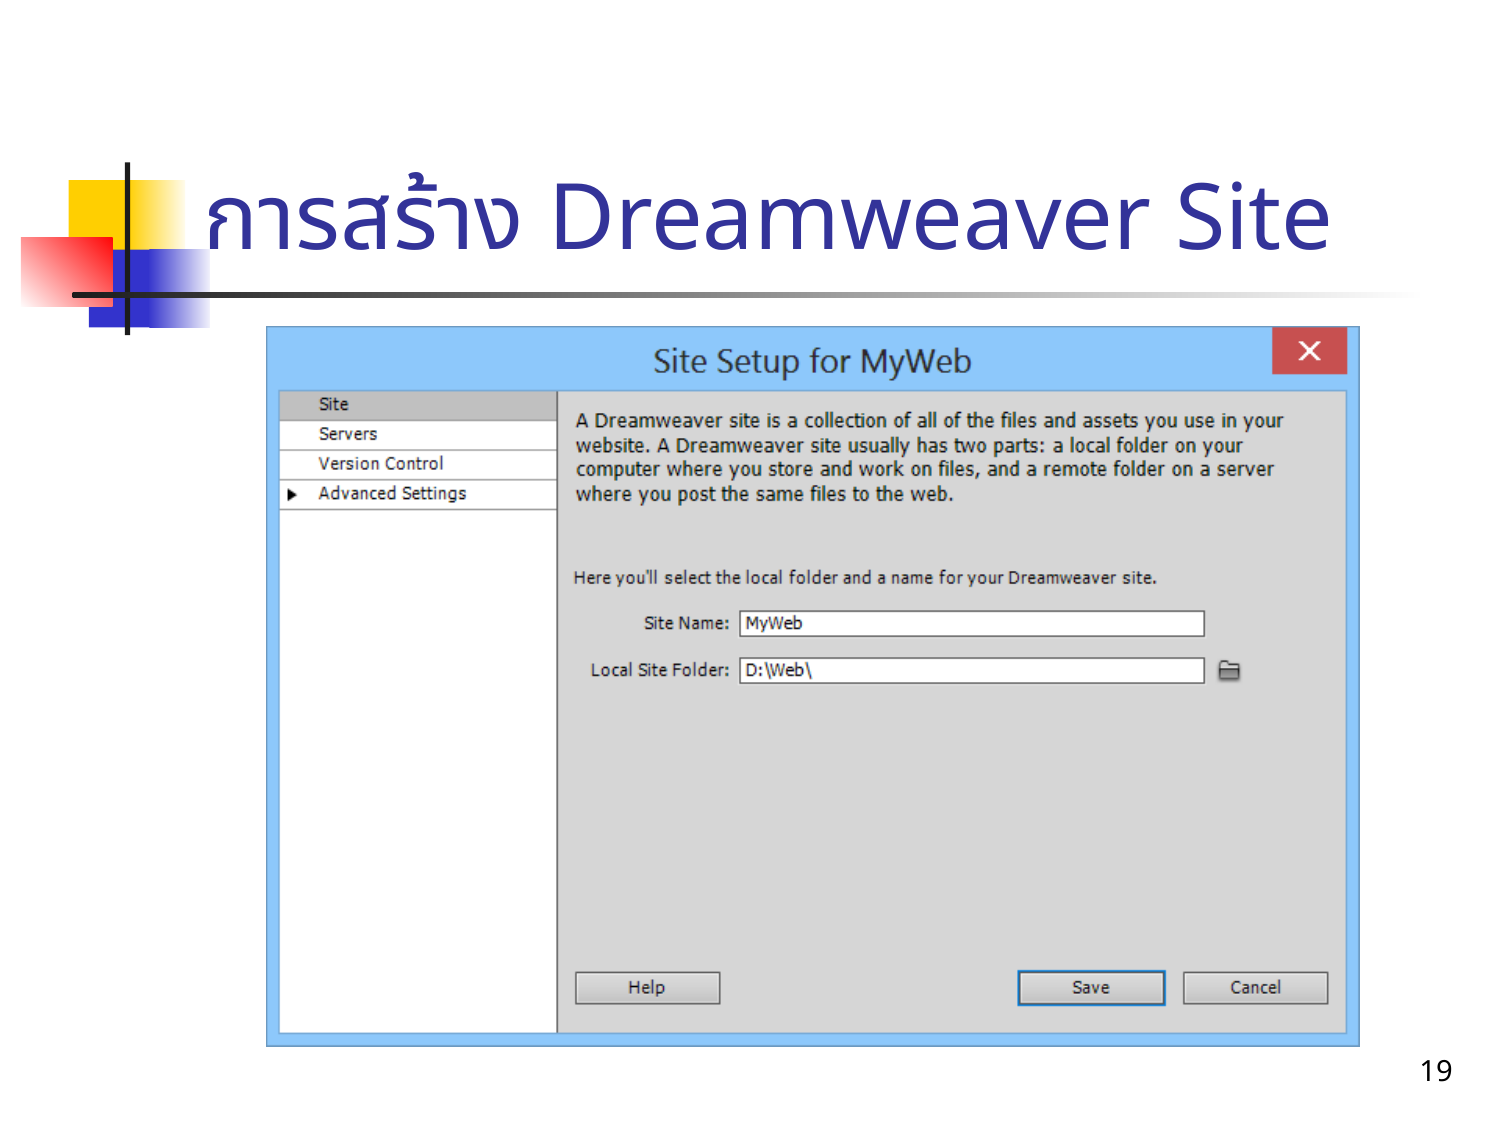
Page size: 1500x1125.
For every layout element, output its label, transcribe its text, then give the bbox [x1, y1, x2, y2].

picture [265, 326, 1361, 1047]
slide_number 19 [1155, 1024, 1468, 1100]
title การสร้าง Dreamweaver Site [188, 35, 1468, 275]
